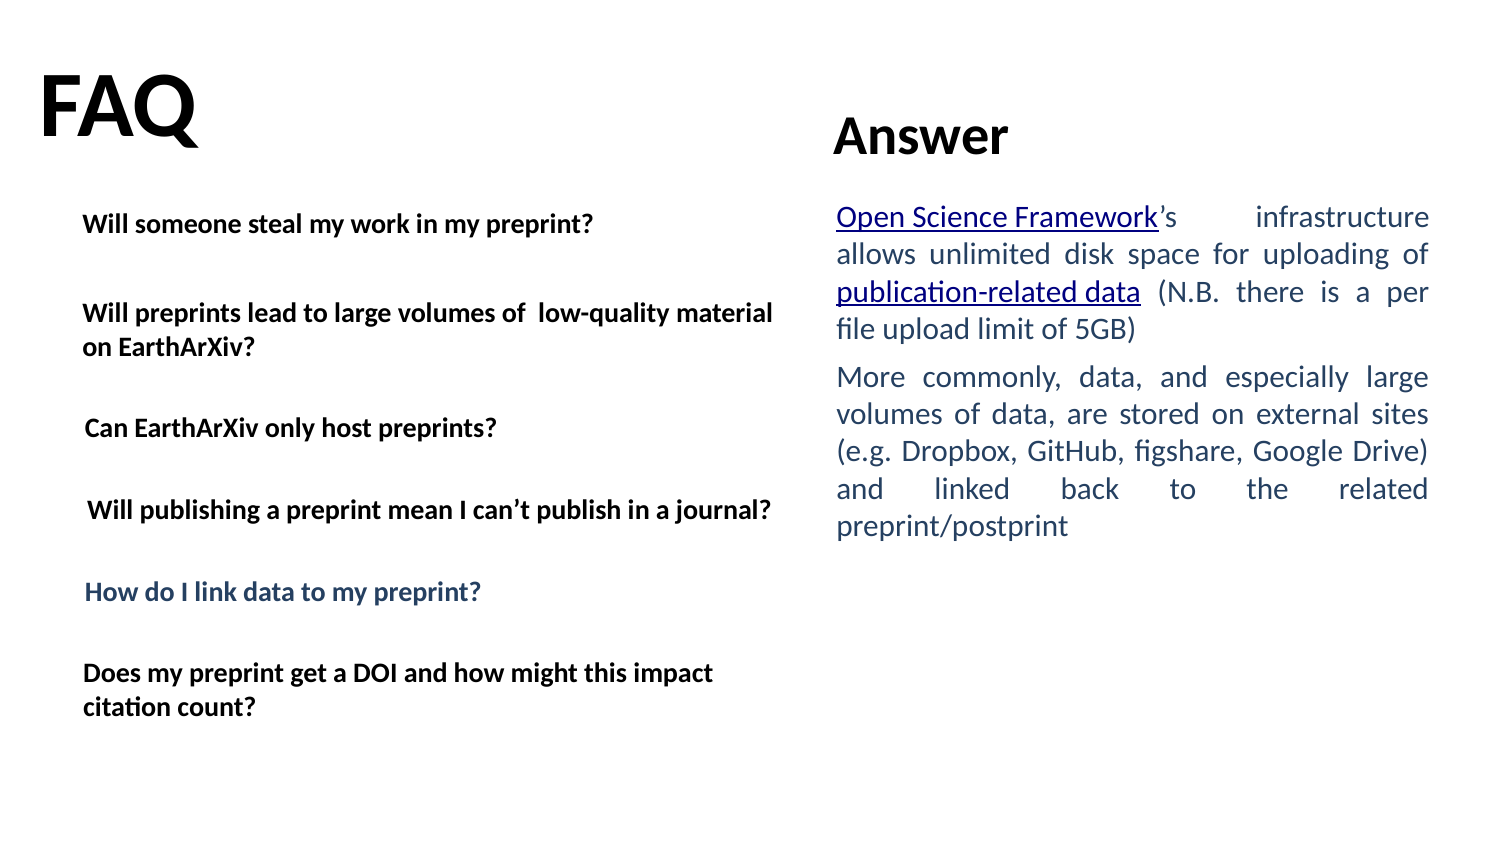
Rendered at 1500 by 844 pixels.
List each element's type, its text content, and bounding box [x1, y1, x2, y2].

text_box FAQ [25, 34, 346, 163]
text_box Will publishing a preprint mean I can’t publish in a journal? [72, 484, 788, 533]
text_box Can EarthArXiv only host preprints? [70, 402, 514, 451]
text_box How do I link data to my preprint? [70, 565, 498, 614]
text_box Answer [818, 91, 1140, 174]
text_box Does my preprint get a DOI and how might this impact citation count? [68, 647, 819, 730]
text_box Open Science Framework’s infrastructure allows unlimited disk space for uploading of publication-related data (N.B. there is a per file upload limit of 5GB) More commonly, data, and especially large volumes of data, are stored on external sites (e.g. Dropbox, GitHub, figshare, Google Drive) and linked back to the related preprint/postprint [818, 188, 1445, 551]
text_box Will preprints lead to large volumes of low-quality material on EarthArXiv? [67, 286, 818, 369]
text_box Will someone steal my work in my preprint? [67, 198, 818, 247]
